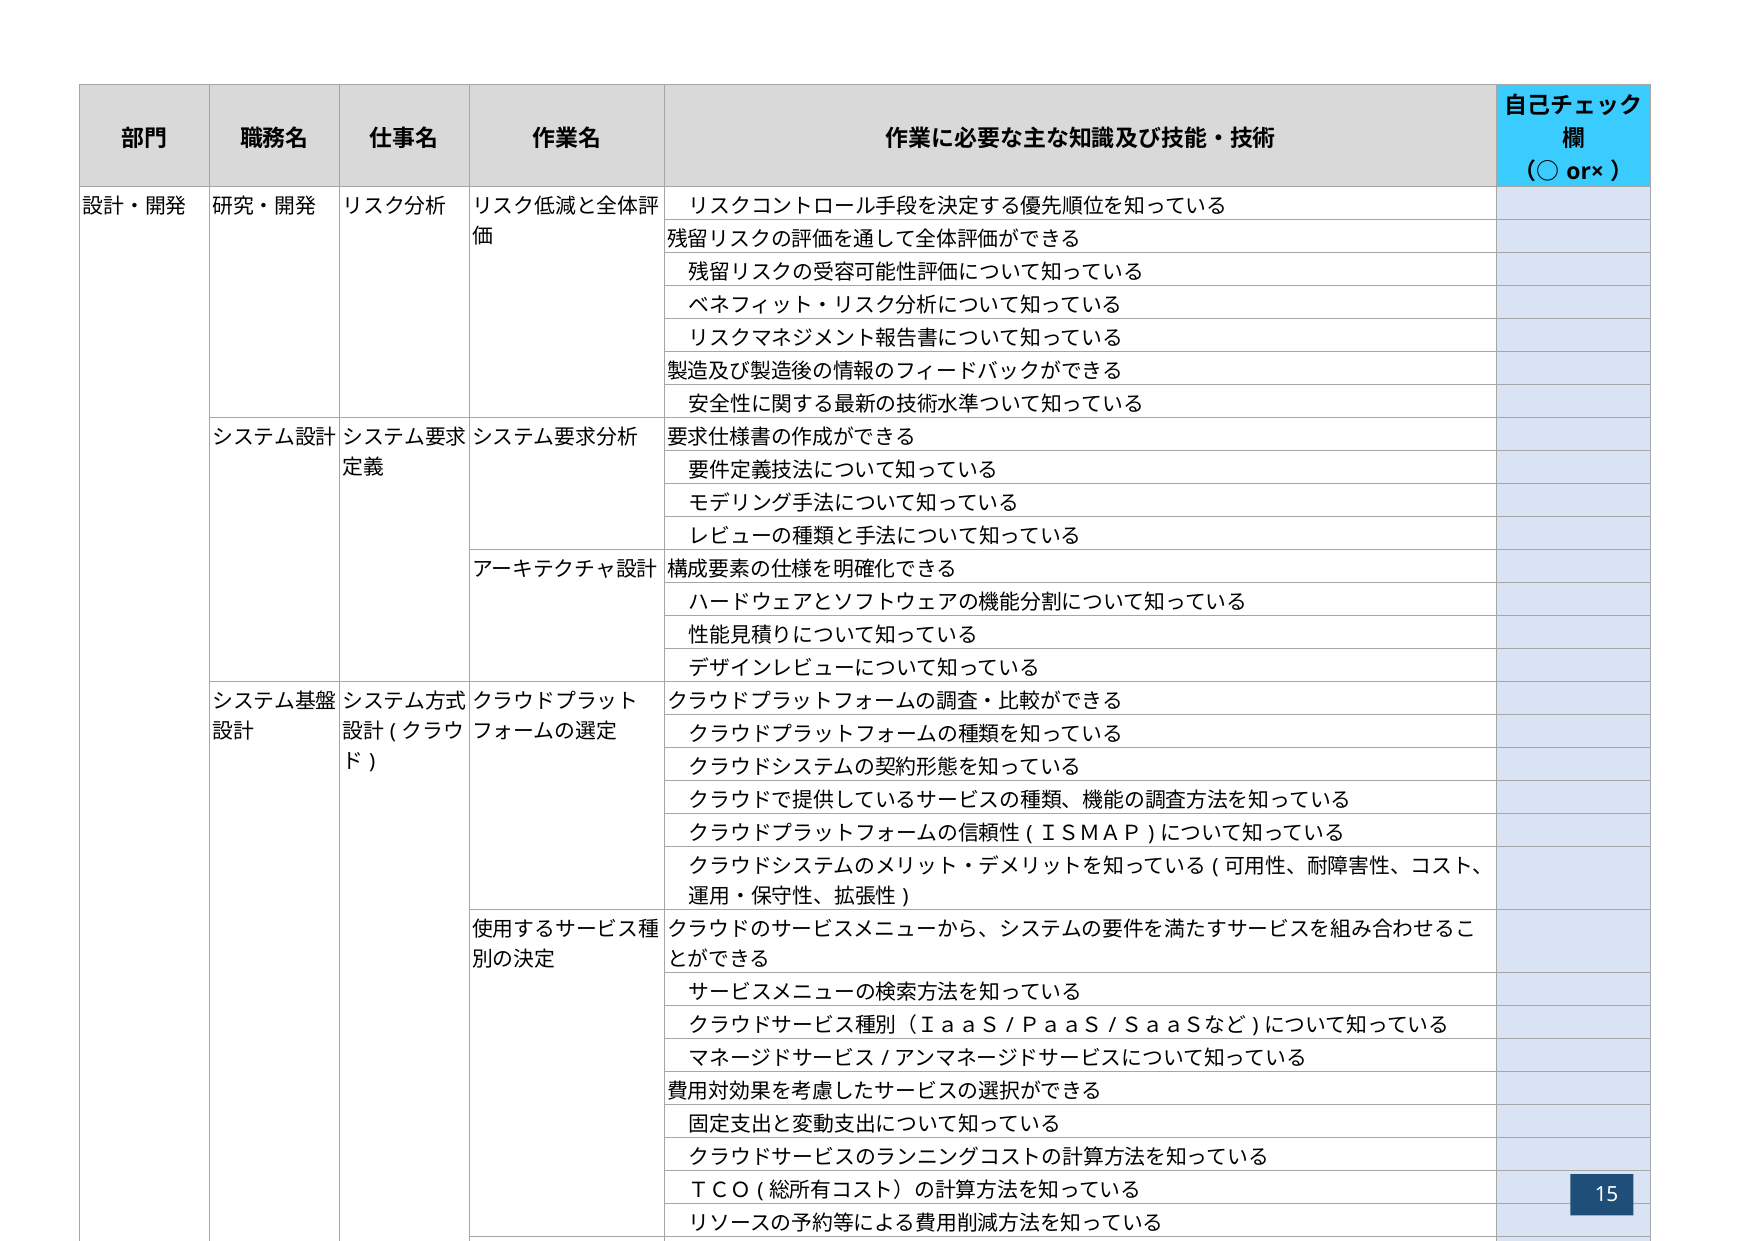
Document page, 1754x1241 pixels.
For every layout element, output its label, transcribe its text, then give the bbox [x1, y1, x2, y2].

table_cell [1497, 187, 1650, 219]
table_cell [1497, 781, 1650, 813]
table_cell [1497, 973, 1650, 1005]
table_cell [1497, 1006, 1650, 1038]
table_cell クラウドプラットフォームの選定 [470, 682, 664, 909]
table_cell ハードウェアとソフトウェアの機能分割について知っている [665, 583, 1496, 615]
table_cell [1497, 1072, 1650, 1104]
table_cell 残留リスクの評価を通して全体評価ができる [665, 220, 1496, 252]
table_cell [1497, 1105, 1650, 1137]
table_cell [1497, 649, 1650, 681]
table_cell [1497, 814, 1650, 846]
table_header 作業に必要な主な知識及び技能・技術 [665, 85, 1496, 186]
table_header 作業名 [470, 85, 664, 186]
table_cell アーキテクチャ設計 [470, 550, 664, 681]
table_cell 固定支出と変動支出について知っている [665, 1105, 1496, 1137]
table_cell 構成要素の仕様を明確化できる [665, 550, 1496, 582]
table_cell [1497, 616, 1650, 648]
table_cell [1497, 286, 1650, 318]
table_cell クラウドプラットフォームの信頼性(ＩＳＭＡＰ)について知っている [665, 814, 1496, 846]
table_cell [1497, 682, 1650, 714]
table_cell リスクコントロール手段を決定する優先順位を知っている [665, 187, 1496, 219]
table_header 職務名 [210, 85, 339, 186]
table_cell ＴＣＯ(総所有コスト）の計算方法を知っている [665, 1171, 1496, 1203]
table_cell デザインレビューについて知っている [665, 649, 1496, 681]
table_cell 使用するサービス種別の決定 [470, 910, 664, 1236]
table_cell クラウドのサービスメニューから、システムの要件を満たすサービスを組み合わせることができる [665, 910, 1496, 972]
table_cell 要求仕様書の作成ができる [665, 418, 1496, 450]
table_header 部門 [80, 85, 209, 186]
table_cell [1497, 1237, 1650, 1241]
table_cell 残留リスクの受容可能性評価について知っている [665, 253, 1496, 285]
table_header 自己チェック欄 （○or×） [1497, 85, 1650, 186]
table_cell [1497, 583, 1650, 615]
table_cell [1497, 418, 1650, 450]
table_cell クラウドシステムのメリット・デメリットを知っている(可用性、耐障害性、コスト、運用・保守性、拡張性) [665, 847, 1496, 909]
table_cell [1497, 220, 1650, 252]
table_cell [1497, 715, 1650, 747]
table_cell システム基盤設計 [210, 682, 339, 1241]
table_header 仕事名 [340, 85, 469, 186]
slide_number 15 [1570, 1174, 1634, 1216]
table_cell 安全性に関する最新の技術水準ついて知っている [665, 385, 1496, 417]
table_cell リソースの予約等による費用削減方法を知っている [665, 1204, 1496, 1236]
table_cell 費用対効果を考慮したサービスの選択ができる [665, 1072, 1496, 1104]
table_cell [1497, 517, 1650, 549]
table_cell 研究・開発 [210, 187, 339, 417]
table_cell クラウドで提供しているサービスの種類、機能の調査方法を知っている [665, 781, 1496, 813]
table_cell [1497, 1204, 1650, 1236]
table_cell [1497, 910, 1650, 972]
table_cell ベネフィット・リスク分析について知っている [665, 286, 1496, 318]
table_cell クラウドプラットフォームの調査・比較ができる [665, 682, 1496, 714]
table_cell [1497, 1138, 1650, 1170]
table_cell システム方式設計(クラウド) [340, 682, 469, 1241]
table_cell マネージドサービス/アンマネージドサービスについて知っている [665, 1039, 1496, 1071]
table_cell クラウドサービス種別（ＩａａＳ/ＰａａＳ/ＳａａＳなど)について知っている [665, 1006, 1496, 1038]
table_cell [1497, 748, 1650, 780]
table_cell リスクマネジメント報告書について知っている [665, 319, 1496, 351]
table_cell [1497, 319, 1650, 351]
table_cell [1497, 385, 1650, 417]
table_cell システム要求定義 [340, 418, 469, 681]
table_cell [1497, 550, 1650, 582]
table_cell サービスメニューの検索方法を知っている [665, 973, 1496, 1005]
table_cell クラウドサービスのランニングコストの計算方法を知っている [665, 1138, 1496, 1170]
table_cell [1497, 1171, 1650, 1203]
table_cell リスク分析 [340, 187, 469, 417]
table_cell システム要求分析 [470, 418, 664, 549]
table_cell サーバー構成 [470, 1237, 664, 1241]
table_cell [1497, 352, 1650, 384]
table_cell 要件定義技法について知っている [665, 451, 1496, 483]
table_cell 設計・開発 [80, 187, 209, 1241]
table_cell 仮想サーバーサービスを使用したサーバー構成を設計できる [665, 1237, 1496, 1241]
table_cell [1497, 253, 1650, 285]
table_cell [1497, 484, 1650, 516]
table_cell クラウドプラットフォームの種類を知っている [665, 715, 1496, 747]
table_cell [1497, 451, 1650, 483]
table_cell クラウドシステムの契約形態を知っている [665, 748, 1496, 780]
table_cell [1497, 847, 1650, 909]
table_cell リスク低減と全体評価 [470, 187, 664, 417]
table_cell 性能見積りについて知っている [665, 616, 1496, 648]
table_cell [1497, 1039, 1650, 1071]
table_cell 製造及び製造後の情報のフィードバックができる [665, 352, 1496, 384]
table_cell レビューの種類と手法について知っている [665, 517, 1496, 549]
table_cell システム設計 [210, 418, 339, 681]
table_cell モデリング手法について知っている [665, 484, 1496, 516]
